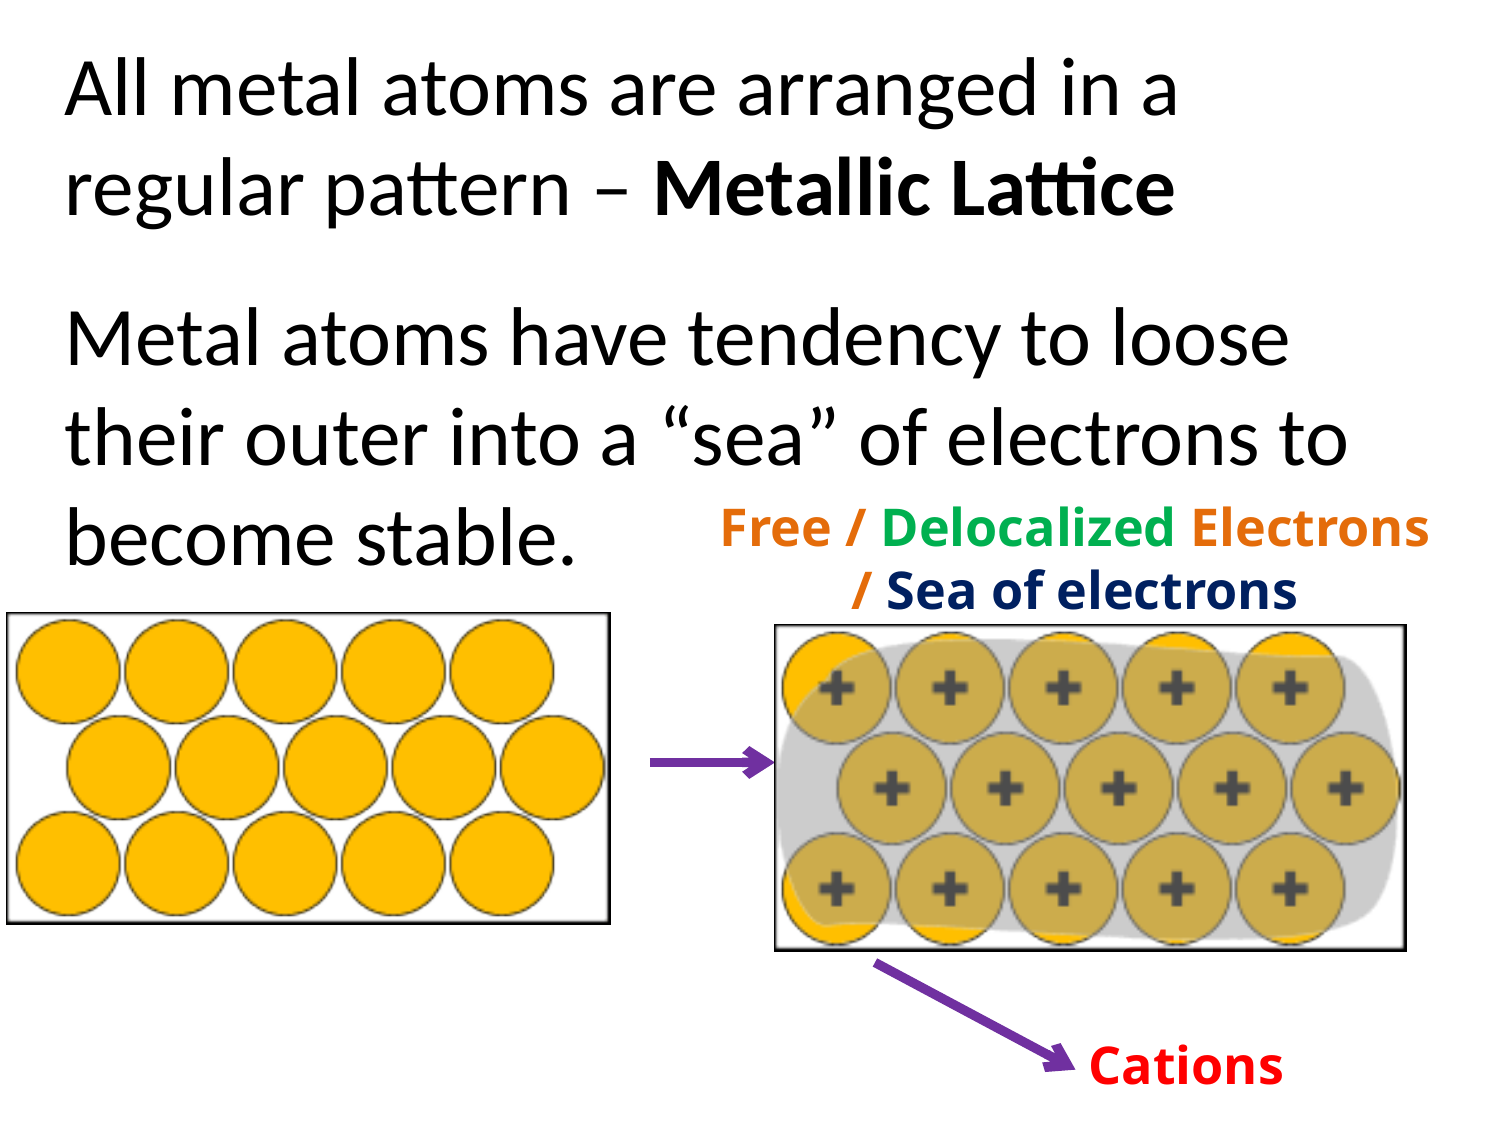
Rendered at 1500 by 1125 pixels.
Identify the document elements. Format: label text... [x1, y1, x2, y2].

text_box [874, 962, 1076, 1070]
text_box All metal atoms are arranged in a regular pattern – Metallic Lattice Metal atoms have tendency to loose their outer into a “sea” of electrons to become stable. [50, 24, 1450, 690]
text_box Free / Delocalized Electrons / Sea of electrons [699, 487, 1450, 628]
picture [5, 612, 611, 925]
text_box Cations [1074, 1024, 1299, 1103]
picture [774, 624, 1407, 952]
